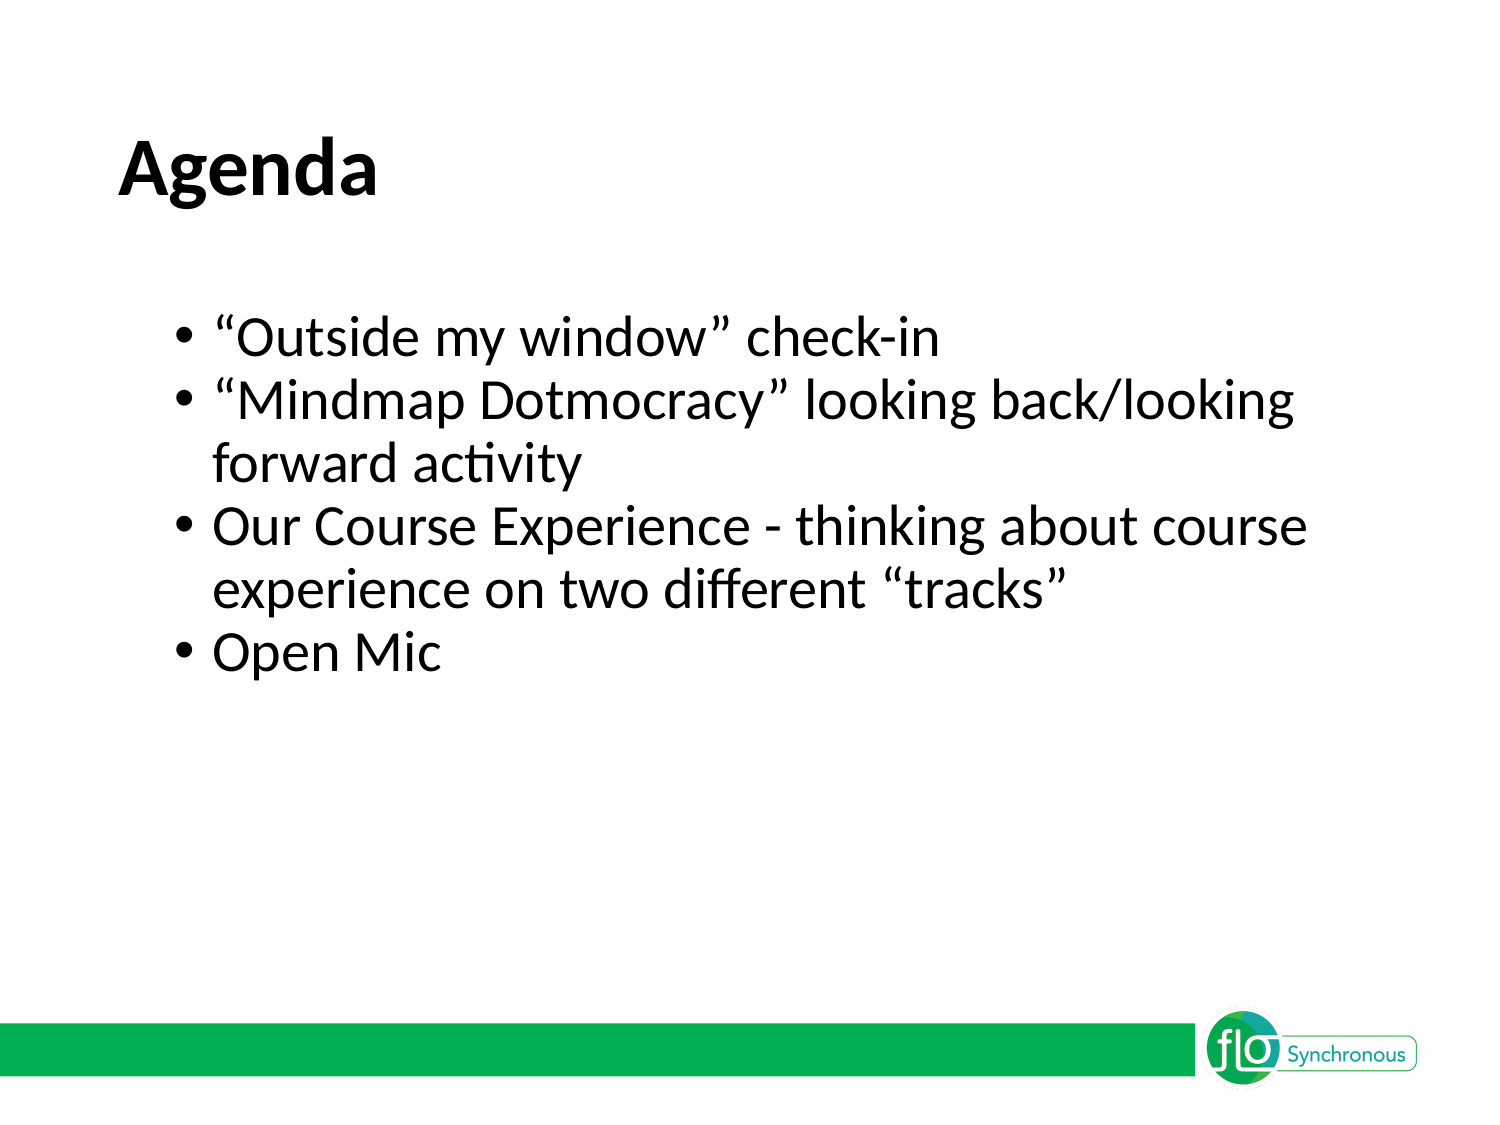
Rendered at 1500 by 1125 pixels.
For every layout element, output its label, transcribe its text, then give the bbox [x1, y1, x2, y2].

text_box [0, 1023, 1189, 1077]
title Agenda [103, 59, 1397, 278]
list “Outside my window” check-in “Mindmap Dotmocracy” looking back/looking forward activity Our Course Experience - thinking about course experience on two different “tracks” Open Mic [122, 291, 1357, 1006]
picture [1194, 999, 1428, 1101]
